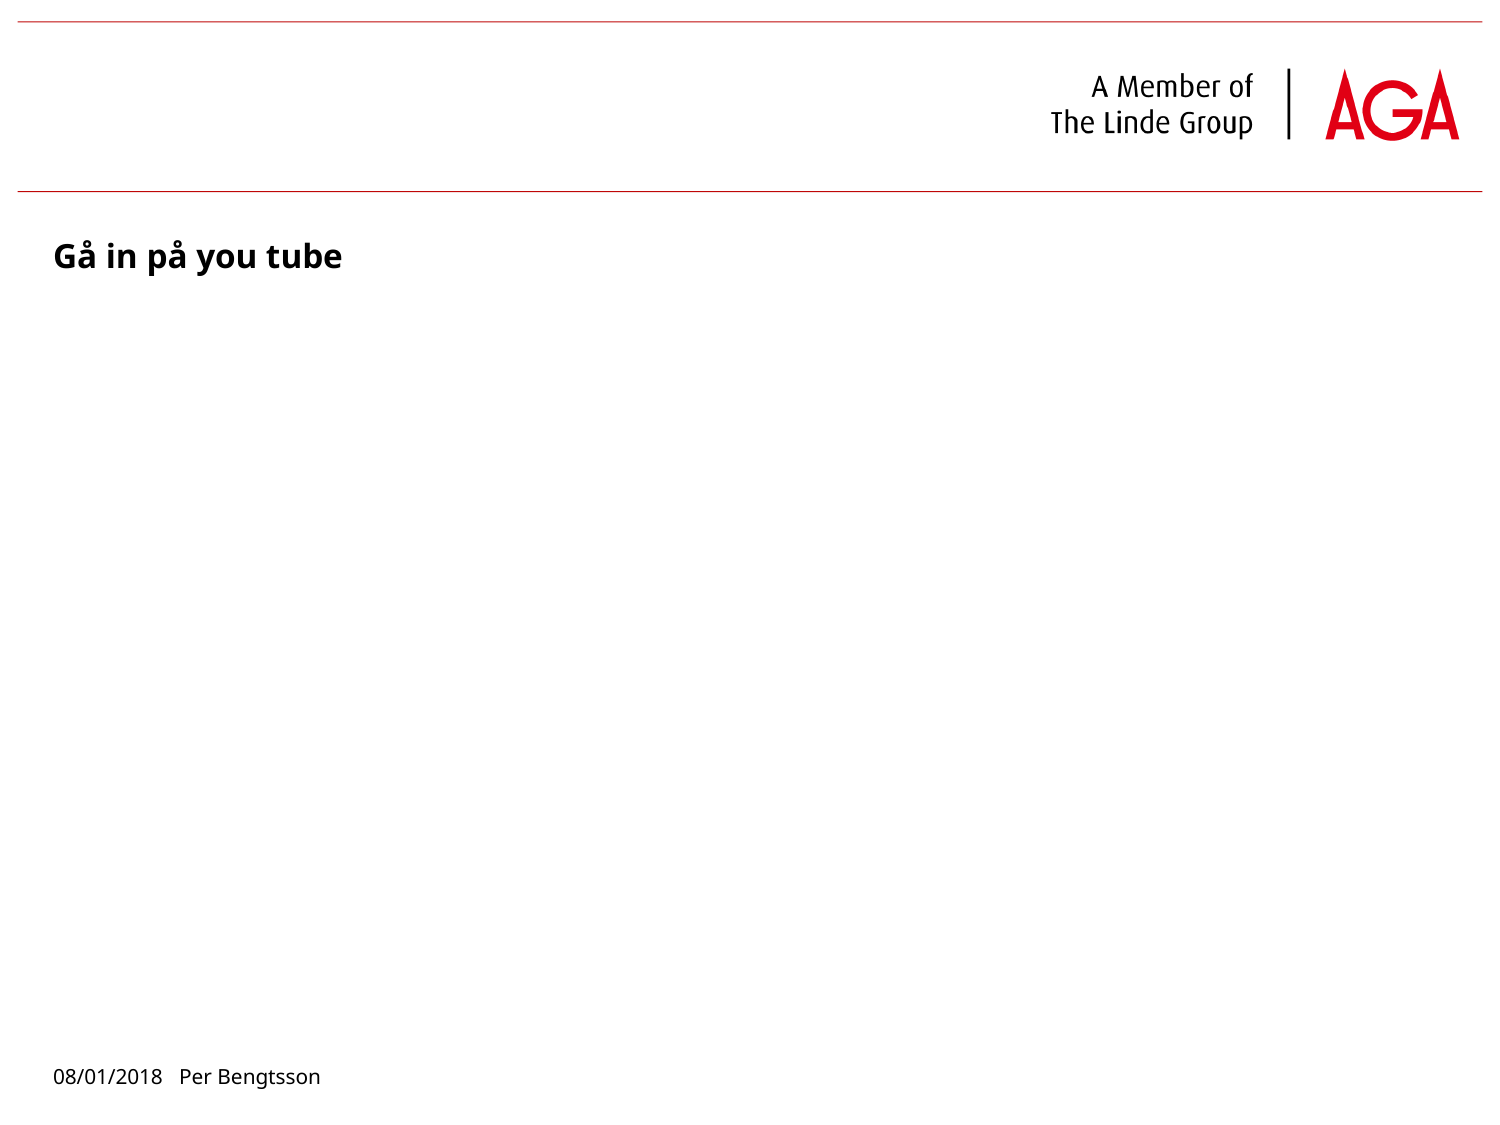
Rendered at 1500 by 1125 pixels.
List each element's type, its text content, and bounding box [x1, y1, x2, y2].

picture [1048, 63, 1462, 146]
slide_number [53, 1046, 1142, 1089]
list Gå in på you tube [53, 231, 1447, 1047]
